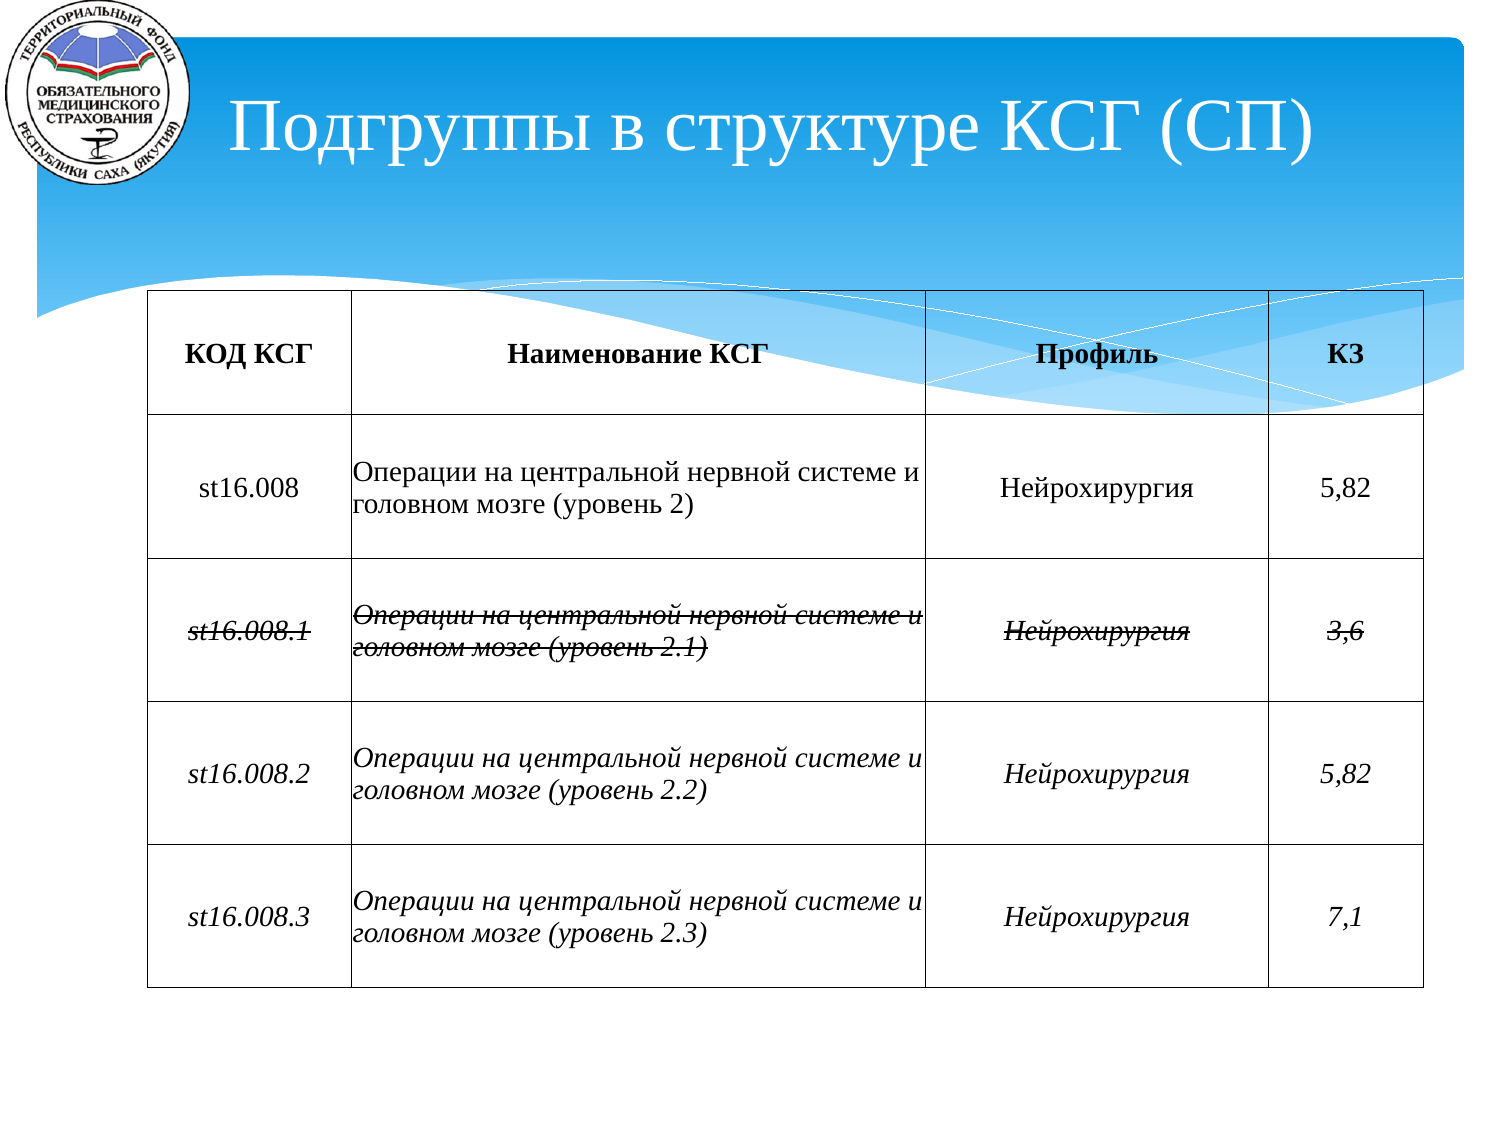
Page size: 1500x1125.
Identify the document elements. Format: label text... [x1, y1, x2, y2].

picture [5, 0, 191, 185]
table_cell Операции на центральной нервной системе и головном мозге (уровень 2.2) [352, 702, 925, 844]
table_cell 3,6 [1269, 559, 1423, 701]
table_cell 7,1 [1269, 845, 1423, 987]
table_cell st16.008 [148, 415, 351, 558]
table_cell Операции на центральной нервной системе и головном мозге (уровень 2.1) [352, 559, 925, 701]
table_header Профиль [926, 291, 1268, 414]
table_cell st16.008.2 [148, 702, 351, 844]
table_cell Операции на центральной нервной системе и головном мозге (уровень 2.3) [352, 845, 925, 987]
table_cell 5,82 [1269, 415, 1423, 558]
table_cell 5,82 [1269, 702, 1423, 844]
table_cell Операции на центральной нервной системе и головном мозге (уровень 2) [352, 415, 925, 558]
table_cell Нейрохирургия [926, 845, 1268, 987]
title Подгруппы в структуре КСГ (СП) [97, 54, 1446, 196]
table_cell Нейрохирургия [926, 415, 1268, 558]
table_cell st16.008.1 [148, 559, 351, 701]
table_cell st16.008.3 [148, 845, 351, 987]
table_header КЗ [1269, 291, 1423, 414]
table_header КОД КСГ [148, 291, 351, 414]
table_cell Нейрохирургия [926, 559, 1268, 701]
table_cell Нейрохирургия [926, 702, 1268, 844]
table_header Наименование КСГ [352, 291, 925, 414]
